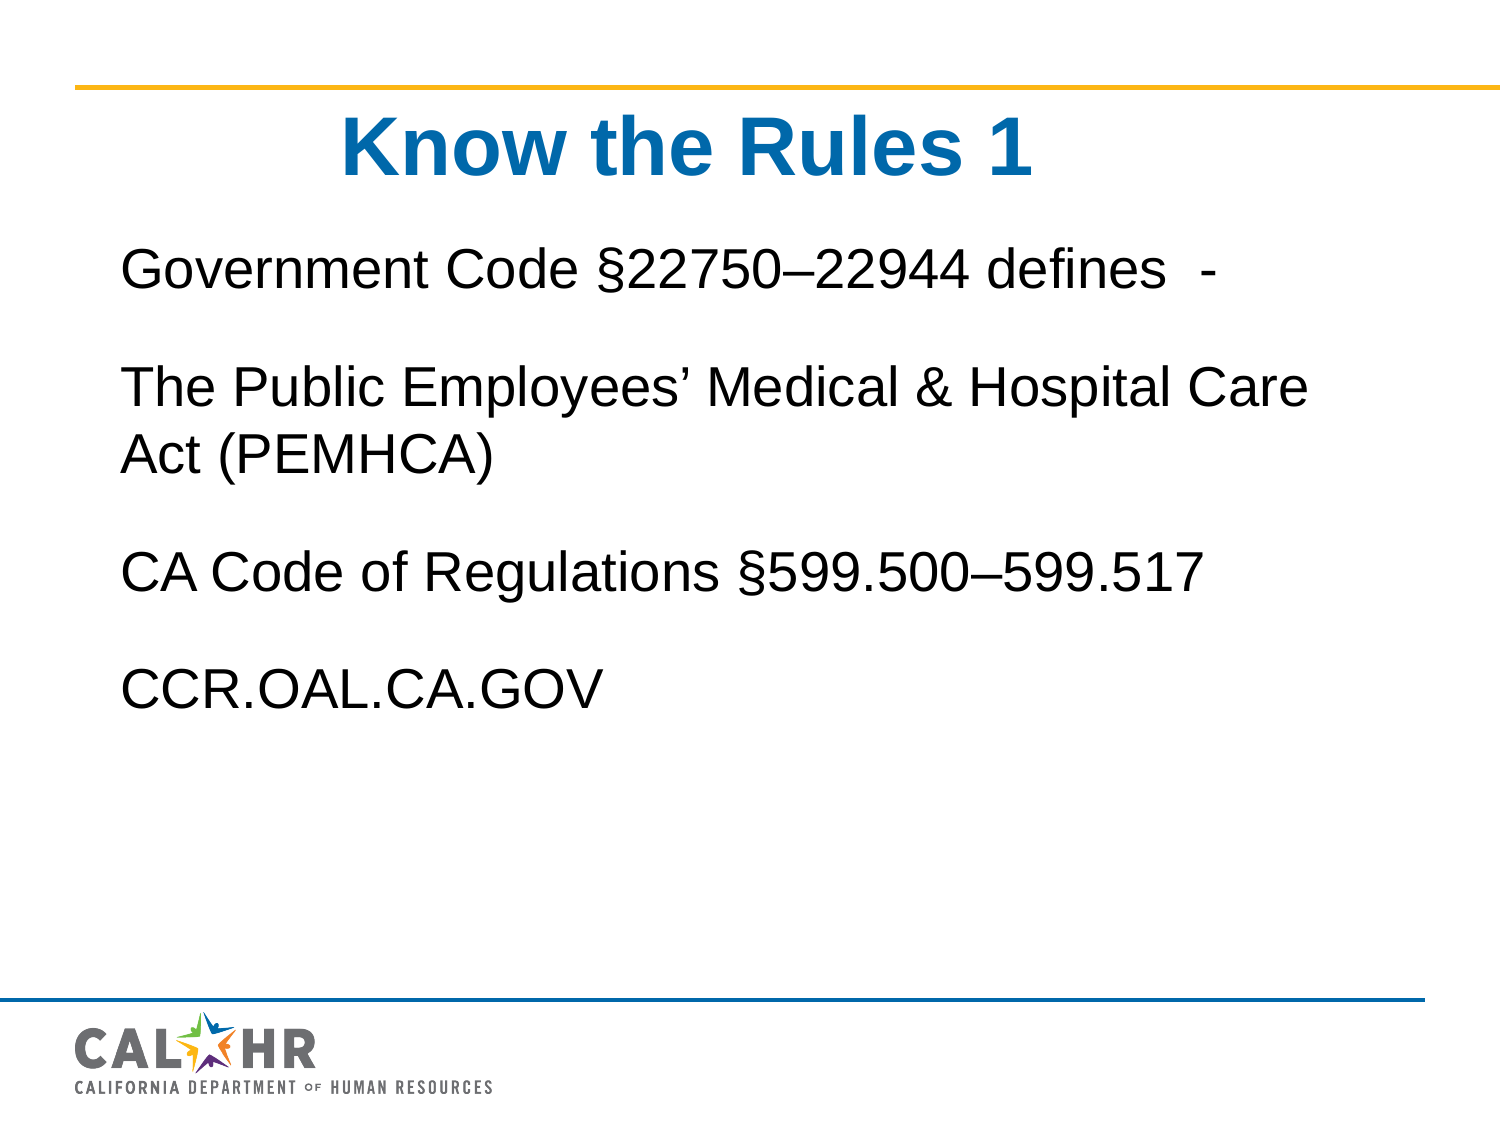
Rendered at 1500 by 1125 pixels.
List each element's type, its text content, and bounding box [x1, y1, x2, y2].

title Know the Rules 1 [50, 62, 1325, 223]
picture [75, 1075, 492, 1094]
list Government Code §22750–22944 defines - The Public Employees’ Medical & Hospital Care Act (PEMHCA) CA Code of Regulations §599.500–599.517 CCR.OAL.CA.GOV [37, 224, 1375, 1075]
